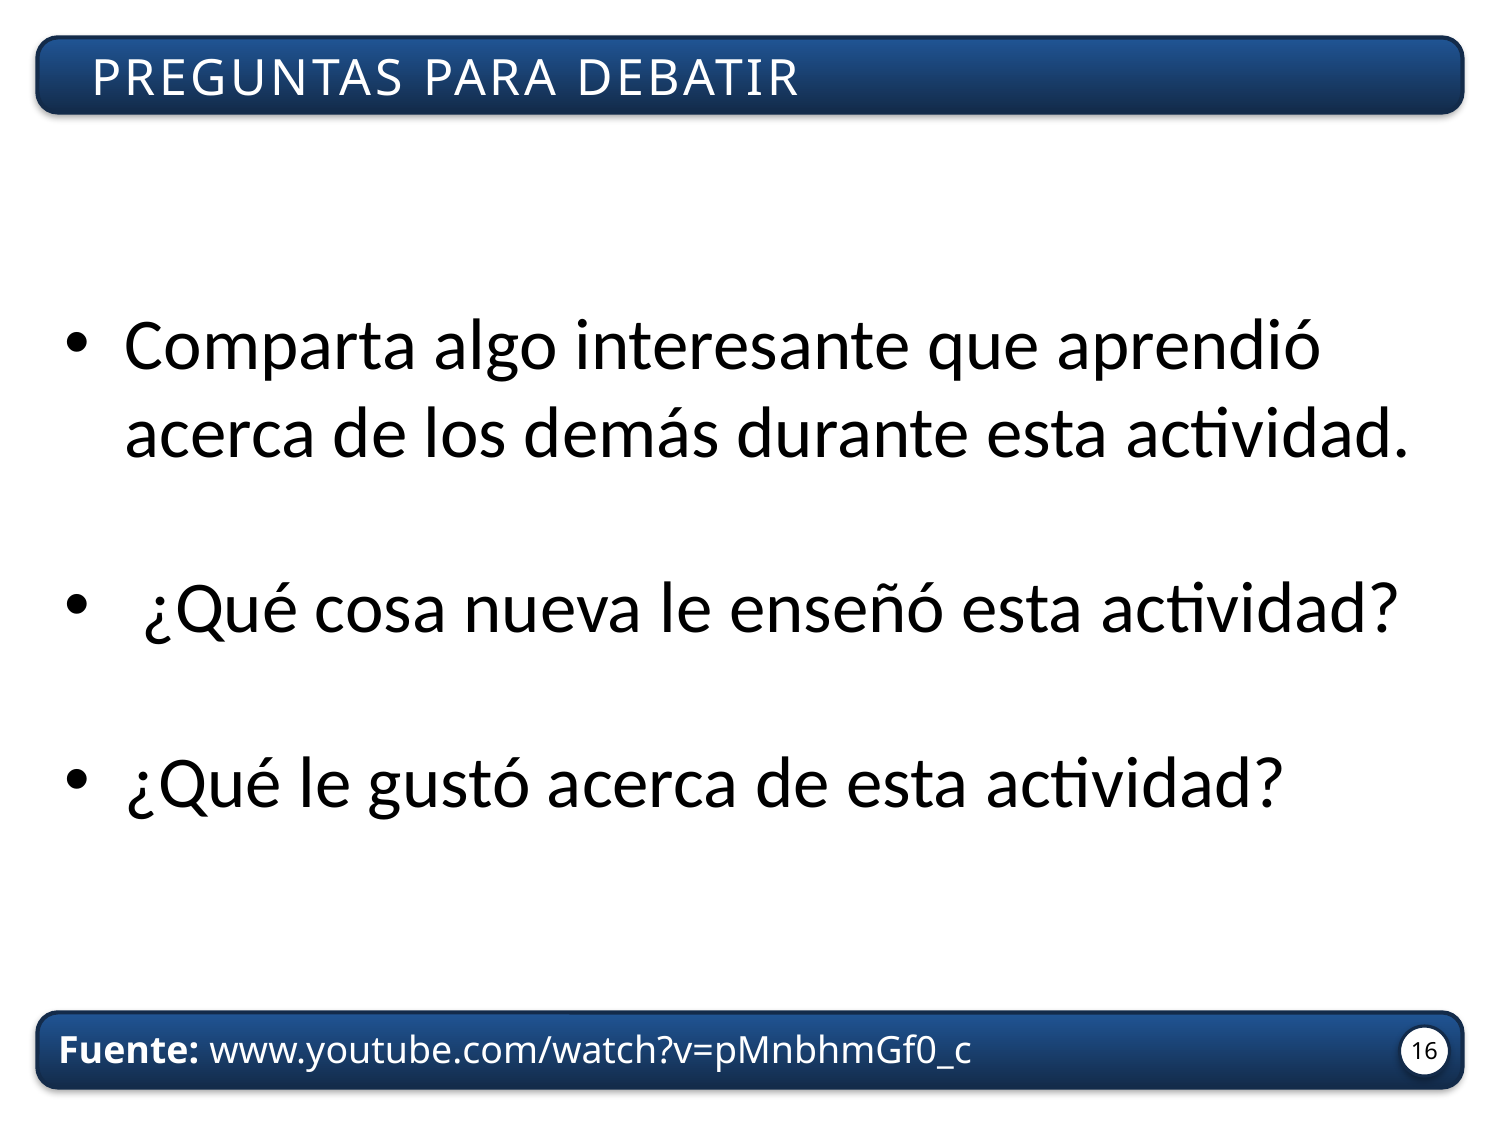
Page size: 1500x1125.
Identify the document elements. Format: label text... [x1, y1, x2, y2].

text_box Comparta algo interesante que aprendió acerca de los demás durante esta actividad. ¿Qué cosa nueva le enseñó esta actividad? ¿Qué le gustó acerca de esta actividad? [50, 289, 1450, 830]
text_box 16 [1391, 1025, 1457, 1076]
text_box Fuente: www.youtube.com/watch?v=pMnbhmGf0_c [36, 1011, 1464, 1089]
text_box Preguntas para debatir [36, 36, 1464, 114]
